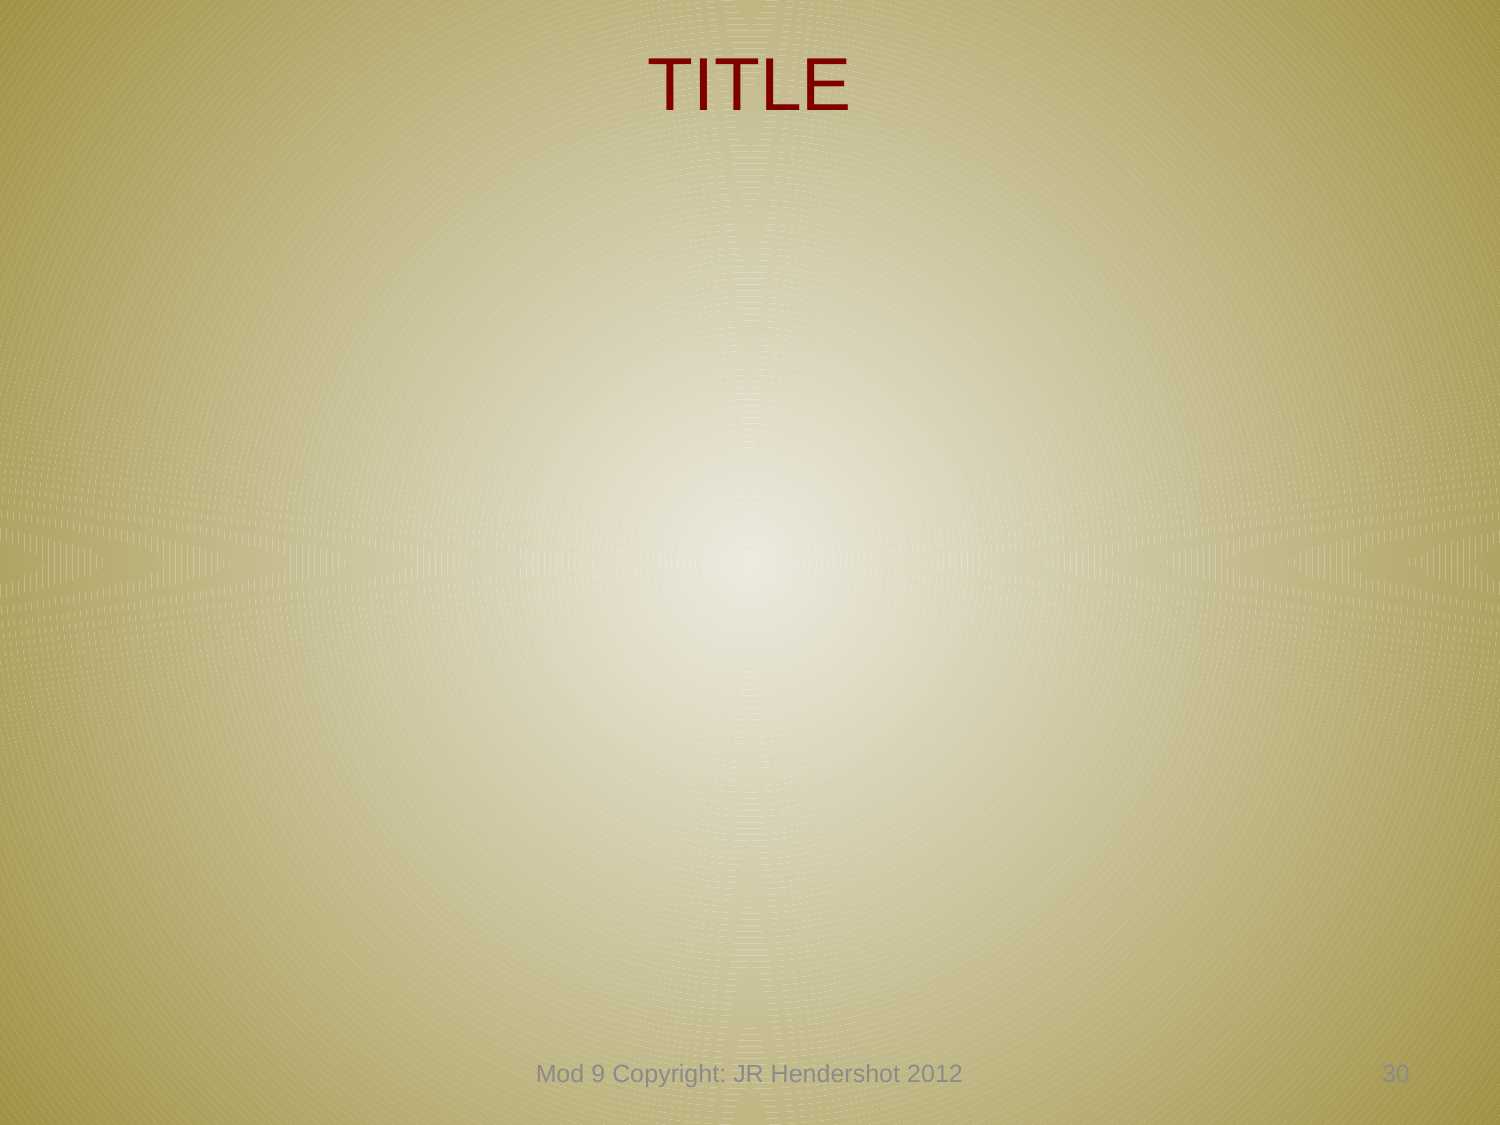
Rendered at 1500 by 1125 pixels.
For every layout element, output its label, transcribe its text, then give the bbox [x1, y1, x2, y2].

title TITLE [75, 27, 1425, 216]
footer Mod 9 Copyright: JR Hendershot 2012 [512, 1042, 988, 1103]
slide_number 109 [1074, 1042, 1425, 1103]
